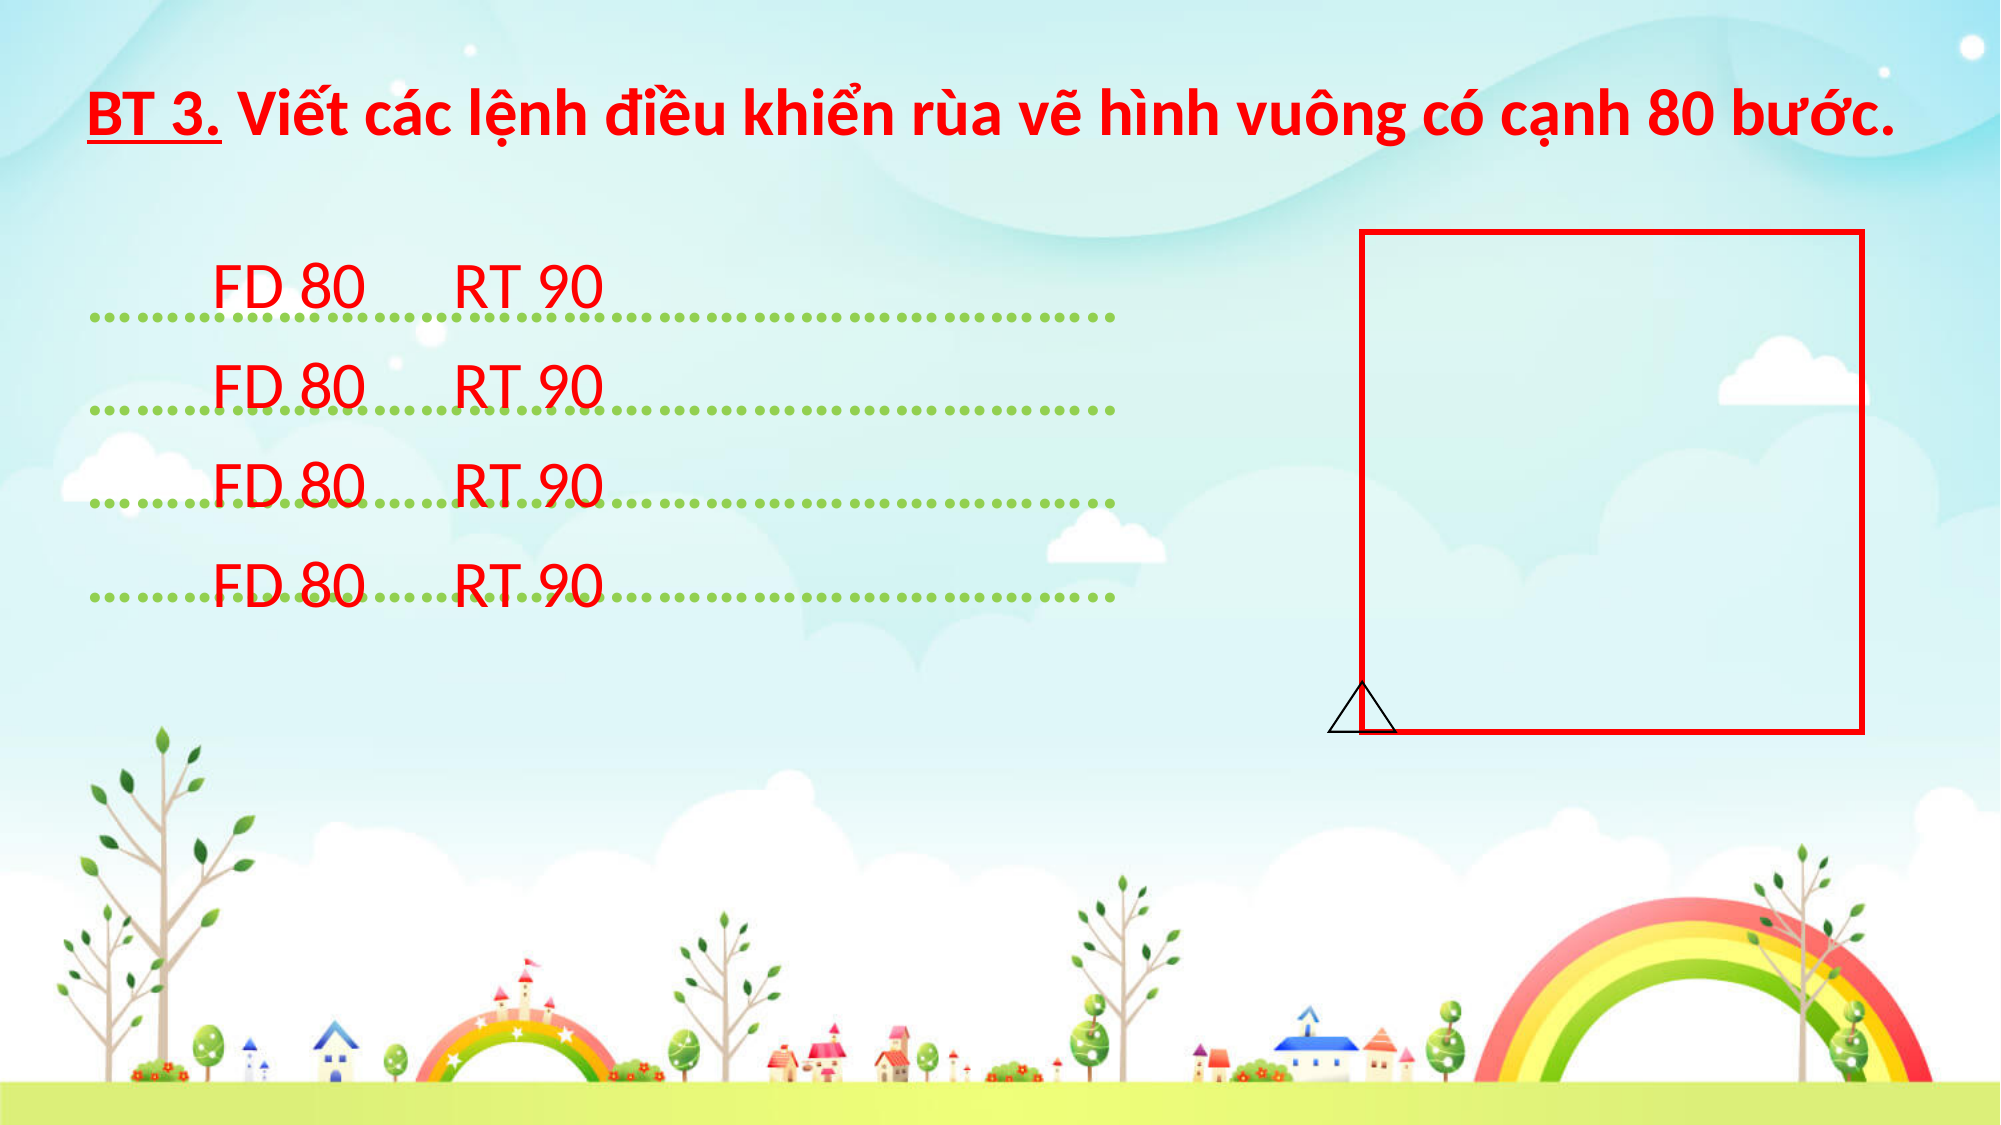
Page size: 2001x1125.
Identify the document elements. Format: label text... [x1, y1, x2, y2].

text_box FD 80 [192, 530, 387, 631]
text_box RT 90 [433, 430, 625, 530]
text_box RT 90 [433, 530, 625, 631]
text_box RT 90 [433, 231, 625, 331]
text_box [1326, 679, 1398, 733]
text_box FD 80 [192, 430, 387, 530]
text_box RT 90 [433, 331, 625, 430]
text_box [1361, 231, 1863, 733]
text_box FD 80 [192, 331, 387, 430]
text_box BT 3. Viết các lệnh điều khiển rùa vẽ hình vuông có cạnh 80 bước. ……………………………………………………….. ……………………………………………………….. ……………………………………………………….. ……………………………………………………….. [66, 58, 1934, 1092]
text_box FD 80 [192, 231, 387, 331]
picture [0, 0, 2001, 1125]
